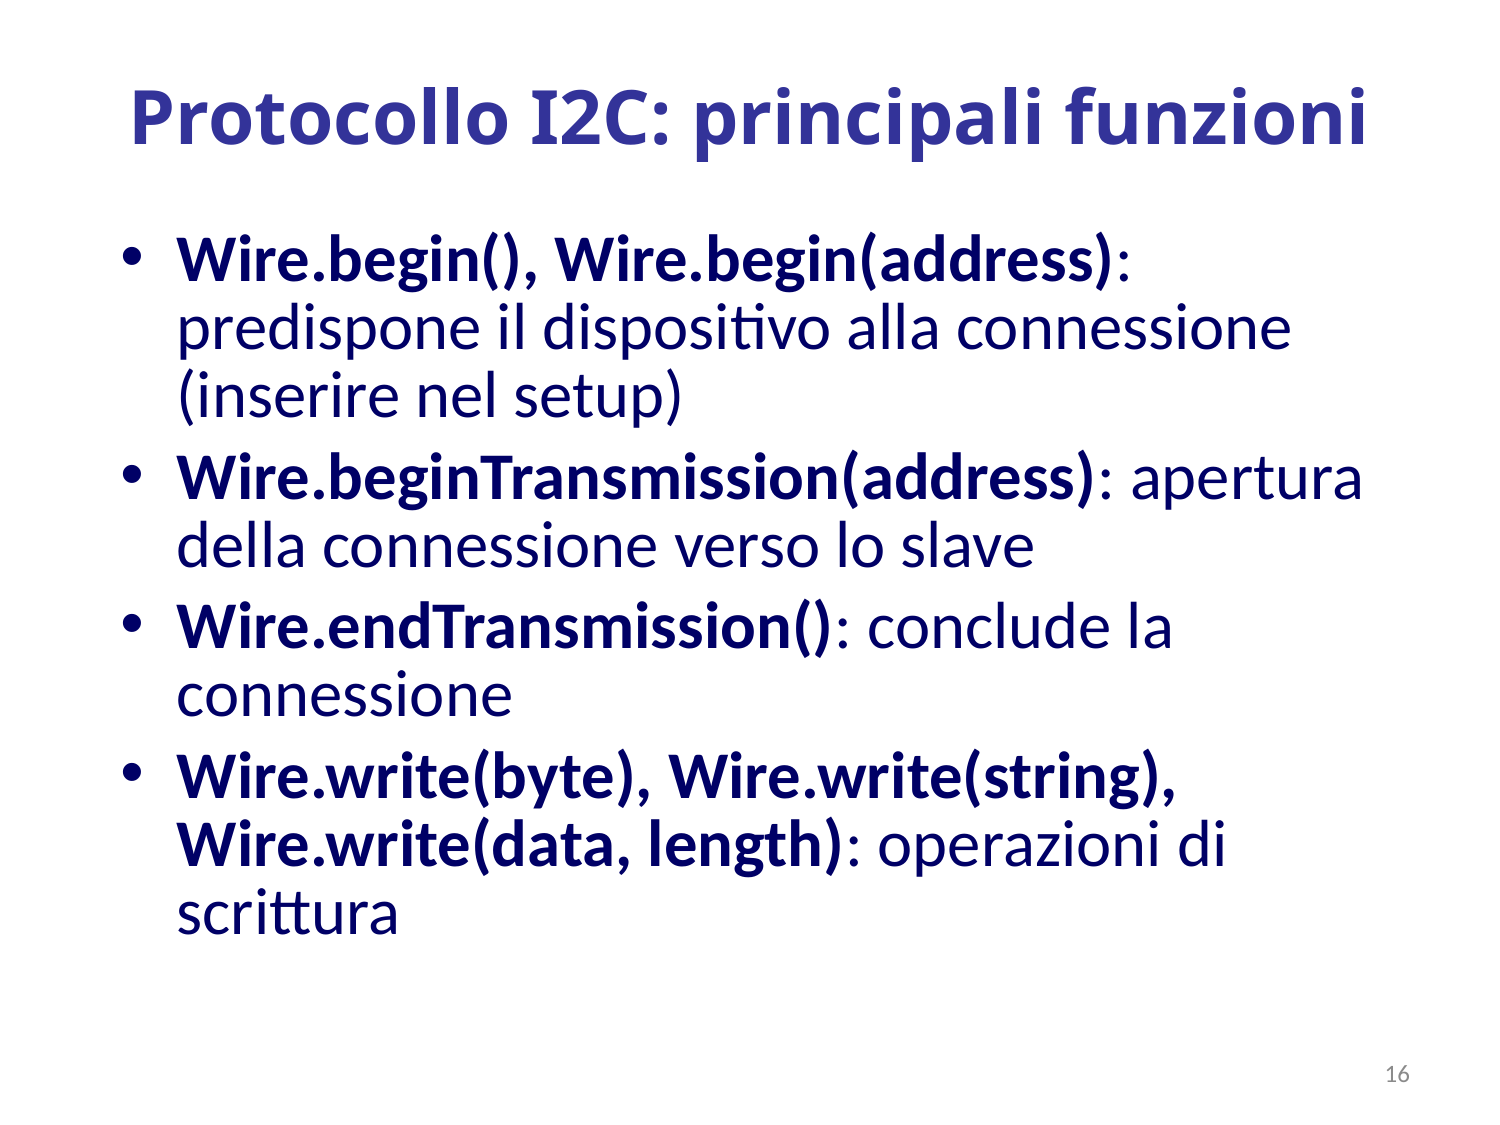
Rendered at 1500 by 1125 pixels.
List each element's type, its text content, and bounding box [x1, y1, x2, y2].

slide_number 16 [1074, 1042, 1425, 1103]
title Protocollo I2C: principali funzioni [75, 45, 1425, 185]
list Wire.begin(), Wire.begin(address): predispone il dispositivo alla connessione (inserire nel setup) Wire.beginTransmission(address): apertura della connessione verso lo slave Wire.endTransmission(): conclude la connessione Wire.write(byte), Wire.write(string), Wire.write(data, length): operazioni di scrittura [105, 219, 1426, 1032]
